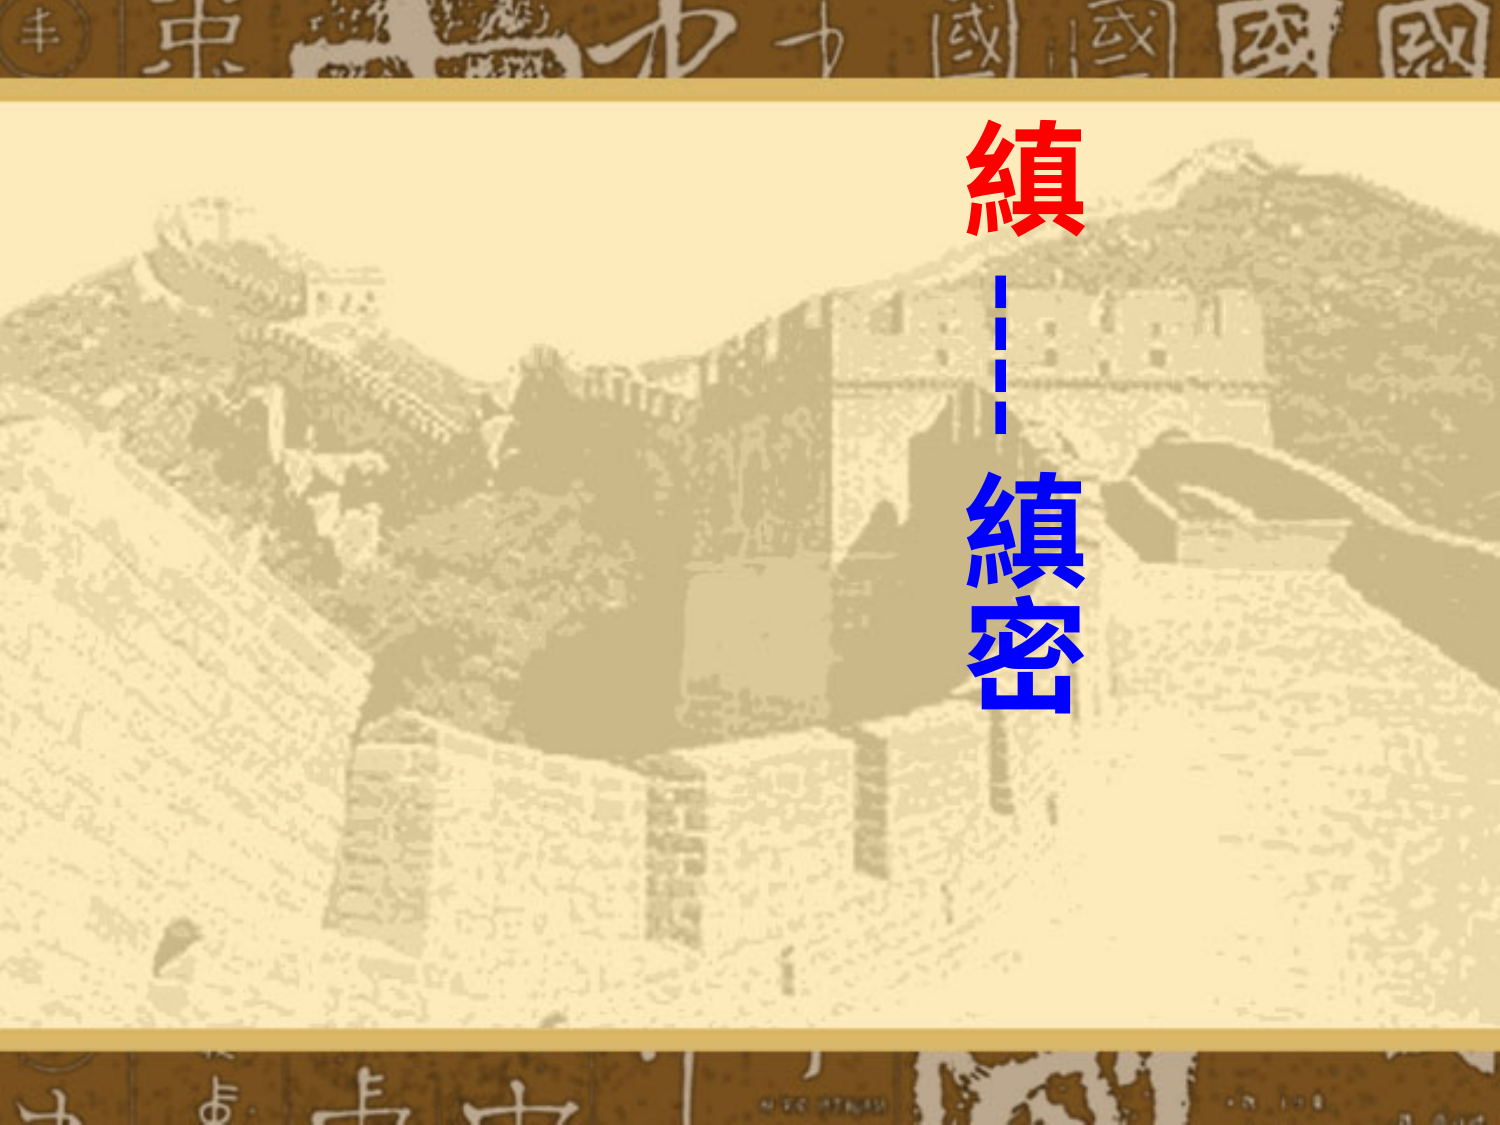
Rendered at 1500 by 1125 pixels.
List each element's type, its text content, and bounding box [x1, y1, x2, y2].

picture [0, 0, 1500, 1125]
list 縝----縝密 [938, 101, 1329, 1035]
